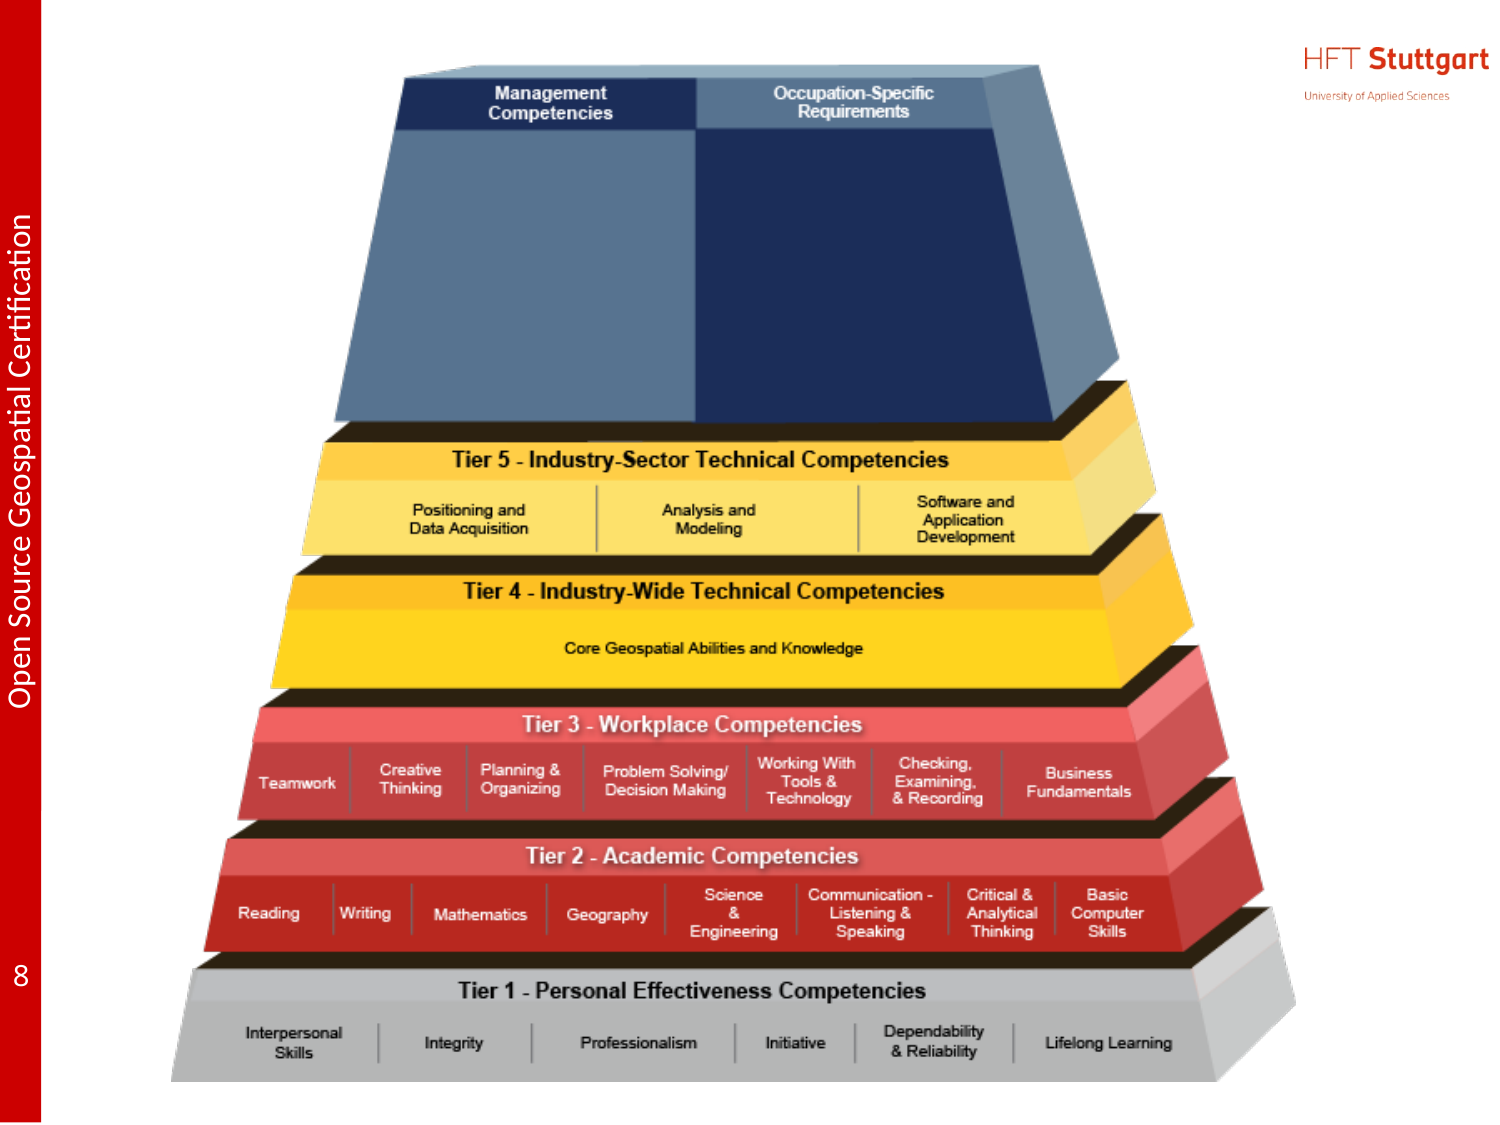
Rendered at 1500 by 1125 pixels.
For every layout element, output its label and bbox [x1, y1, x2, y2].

picture [171, 58, 1296, 1083]
